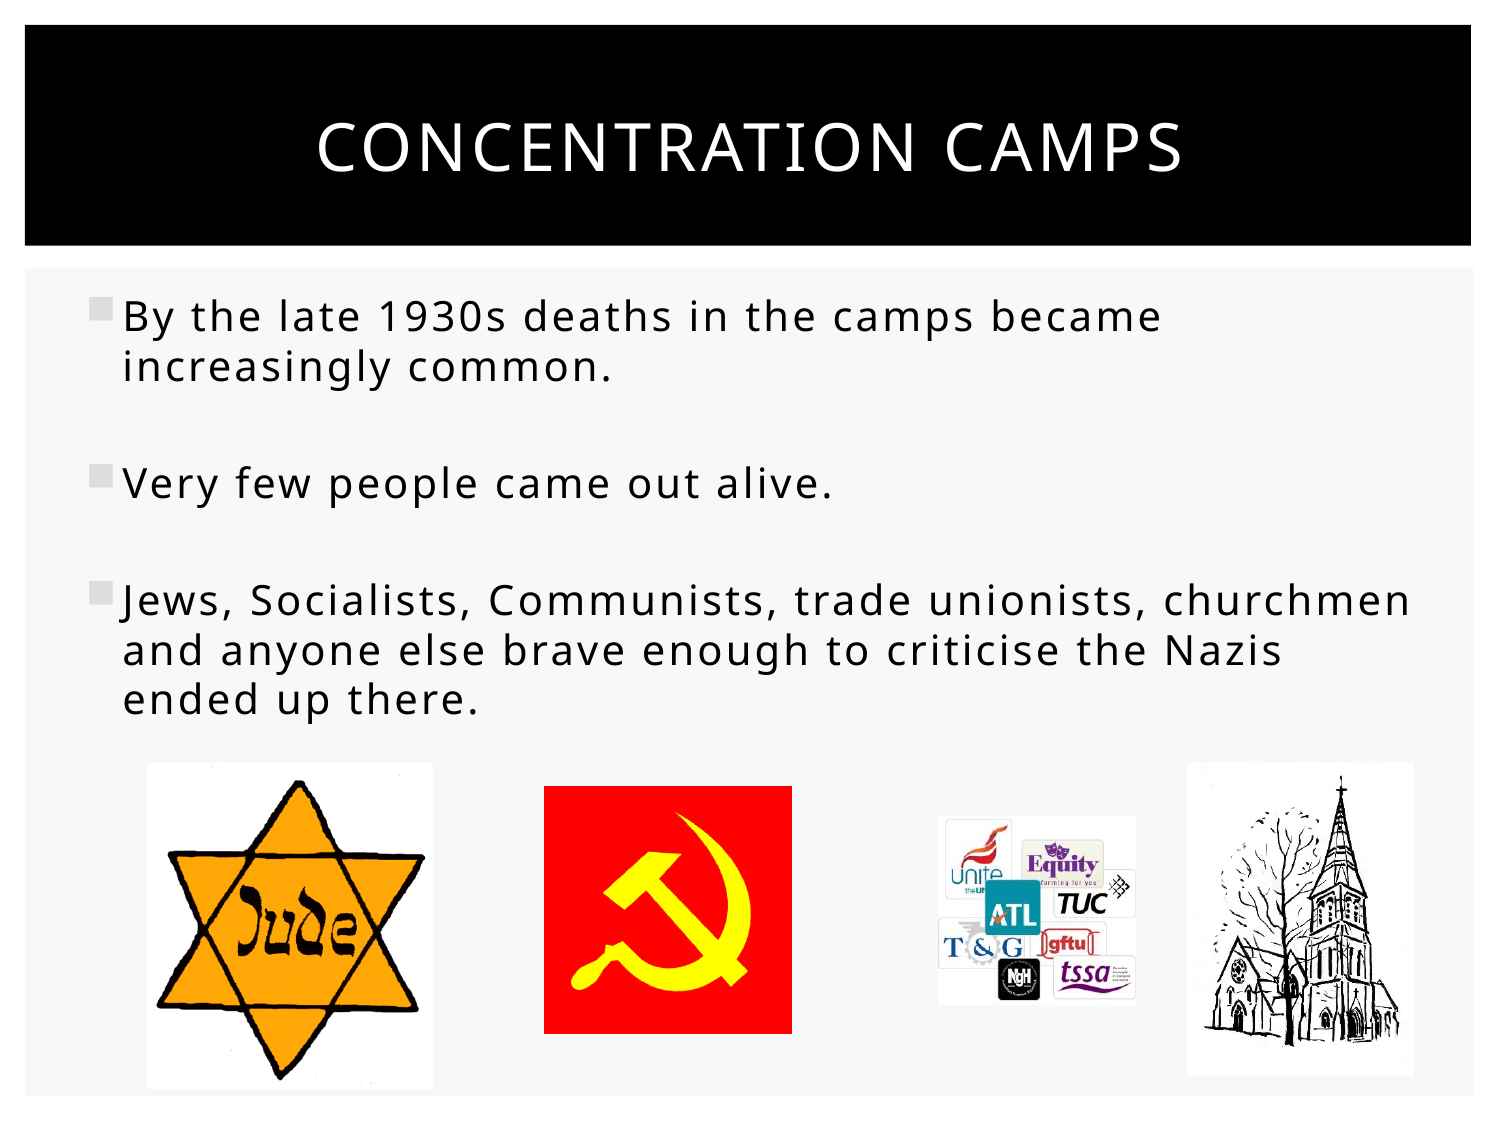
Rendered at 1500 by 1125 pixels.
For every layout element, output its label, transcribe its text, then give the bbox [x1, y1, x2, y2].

picture [147, 762, 433, 1090]
picture [1186, 762, 1415, 1076]
picture [544, 786, 792, 1035]
list By the late 1930s deaths in the camps became increasingly common. Very few people came out alive. Jews, Socialists, Communists, trade unionists, churchmen and anyone else brave enough to criticise the Nazis ended up there. [62, 281, 1442, 1005]
title Concentration Camps [62, 58, 1438, 232]
picture [938, 815, 1137, 1005]
